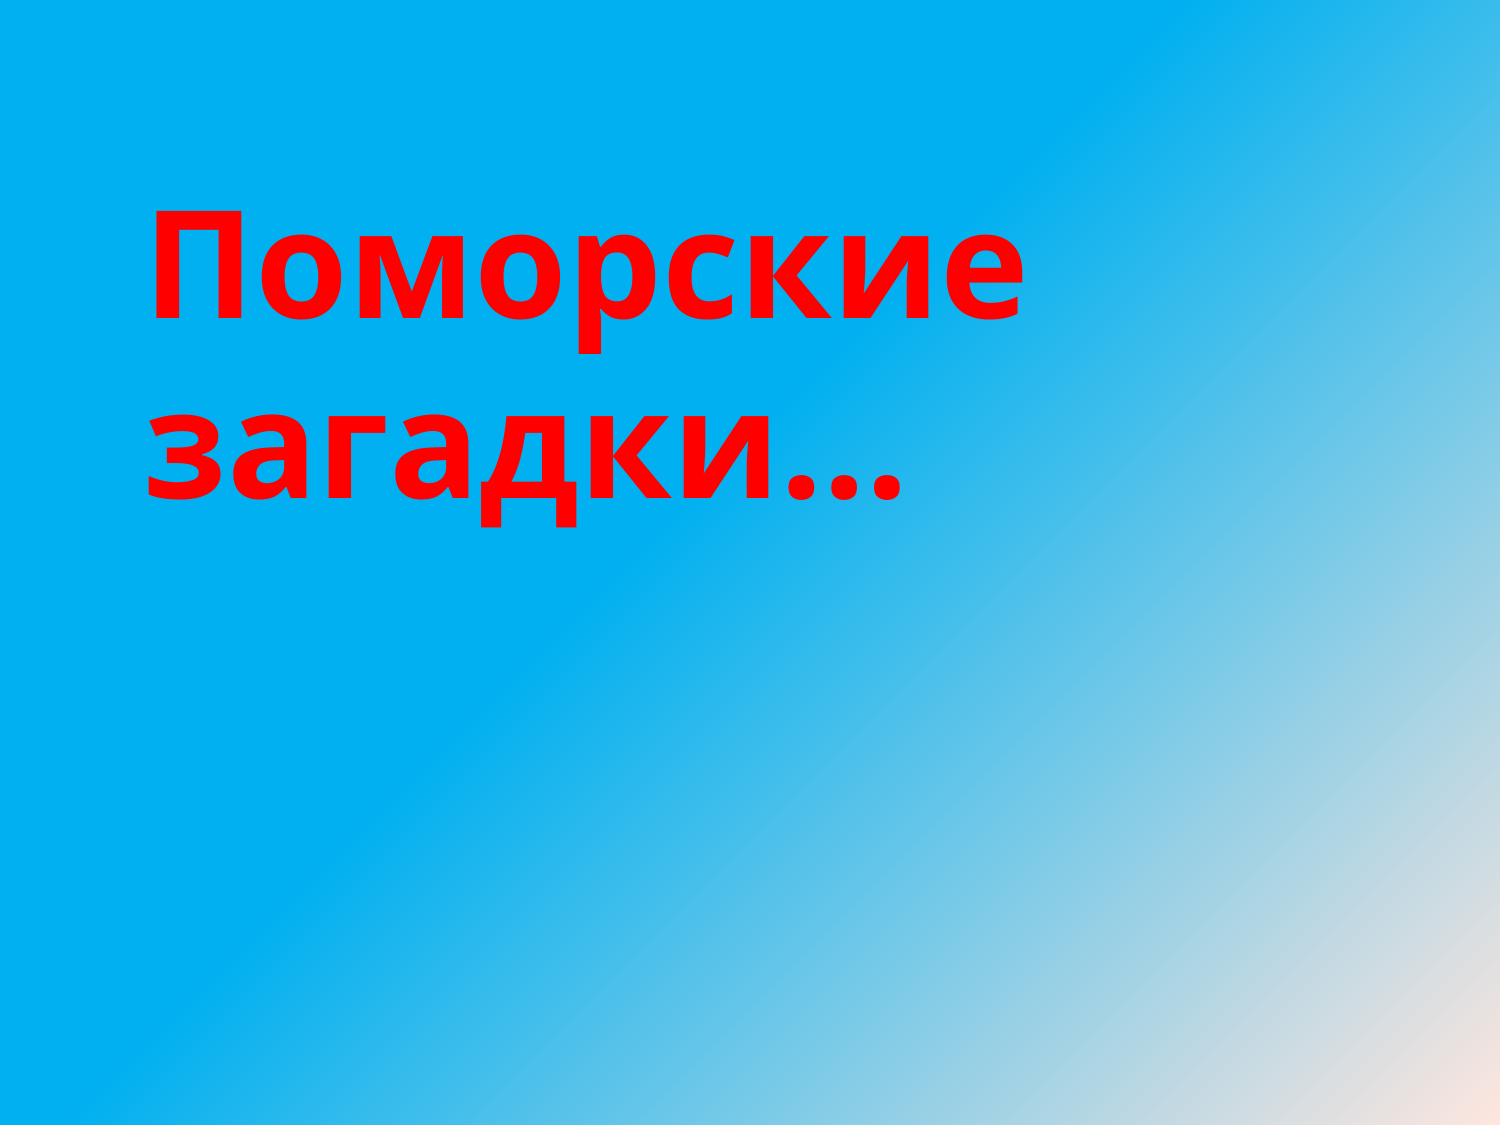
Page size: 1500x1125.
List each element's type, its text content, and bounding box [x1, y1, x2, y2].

picture [947, 235, 1020, 314]
title Поморские загадки… [128, 363, 1472, 536]
picture [262, 235, 340, 319]
picture [157, 211, 241, 317]
picture [844, 237, 928, 317]
picture [360, 237, 462, 317]
picture [579, 235, 655, 353]
picture [669, 235, 733, 319]
picture [481, 235, 559, 319]
picture [751, 237, 829, 317]
